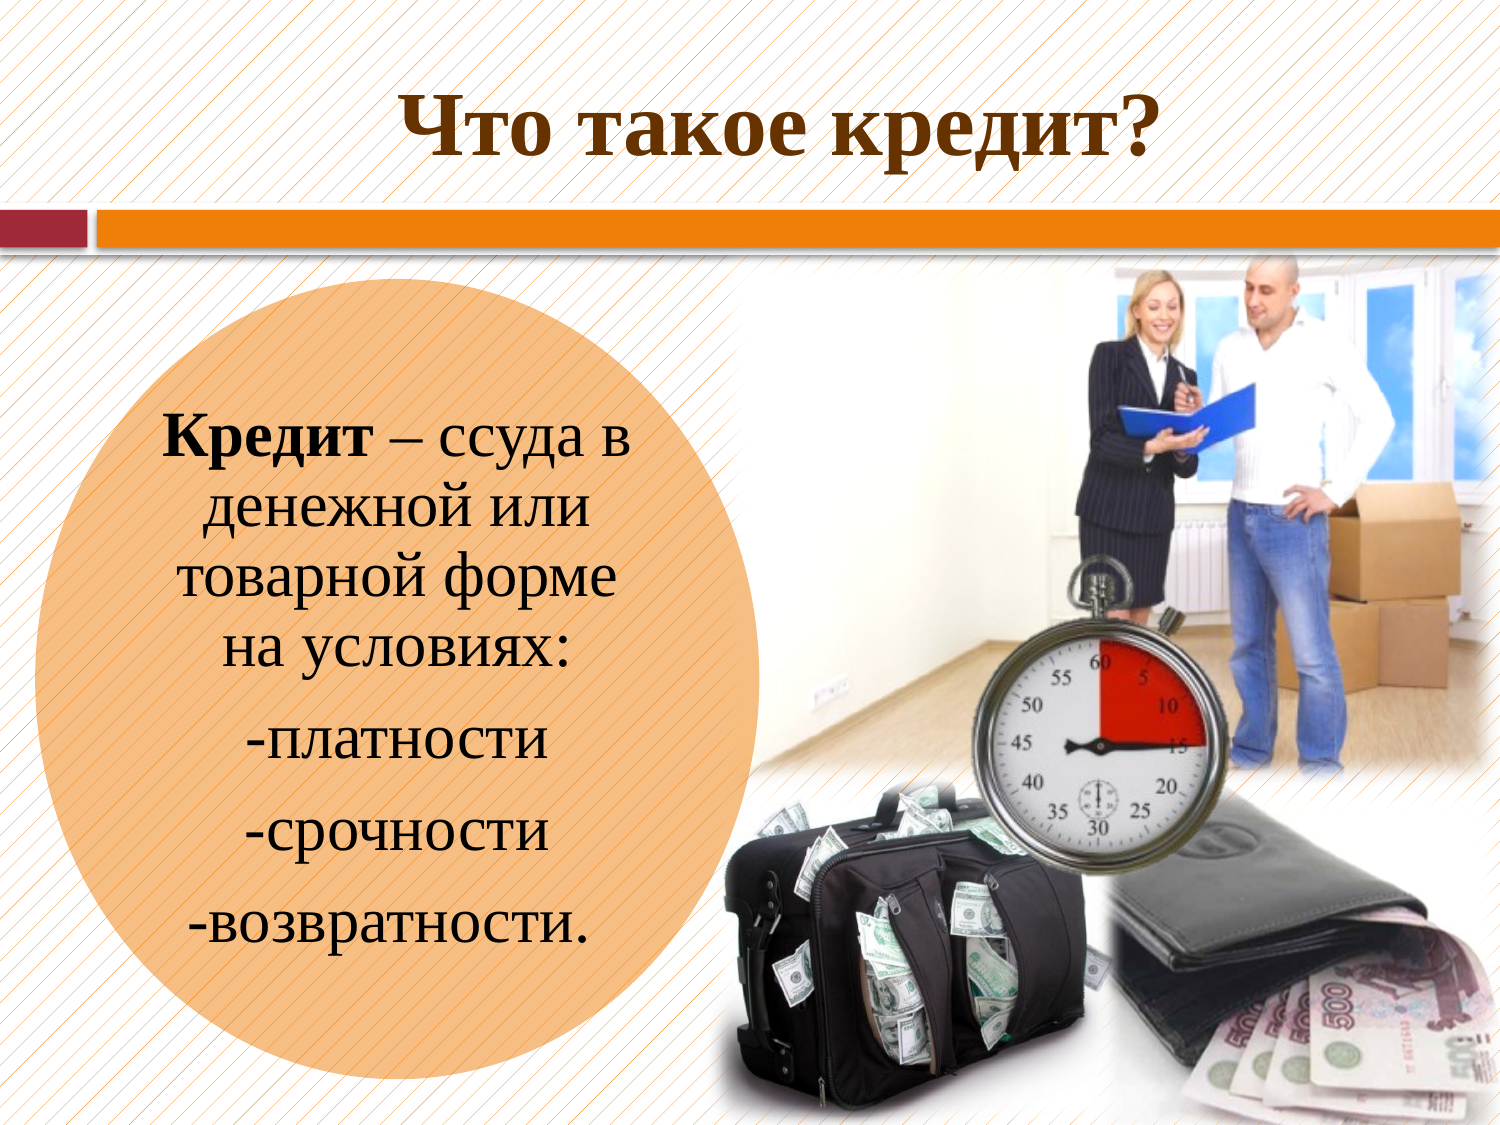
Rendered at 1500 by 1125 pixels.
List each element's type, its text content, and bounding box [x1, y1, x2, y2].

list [34, 278, 774, 1080]
picture [702, 245, 1500, 1125]
title Что такое кредит? [112, 37, 1451, 201]
